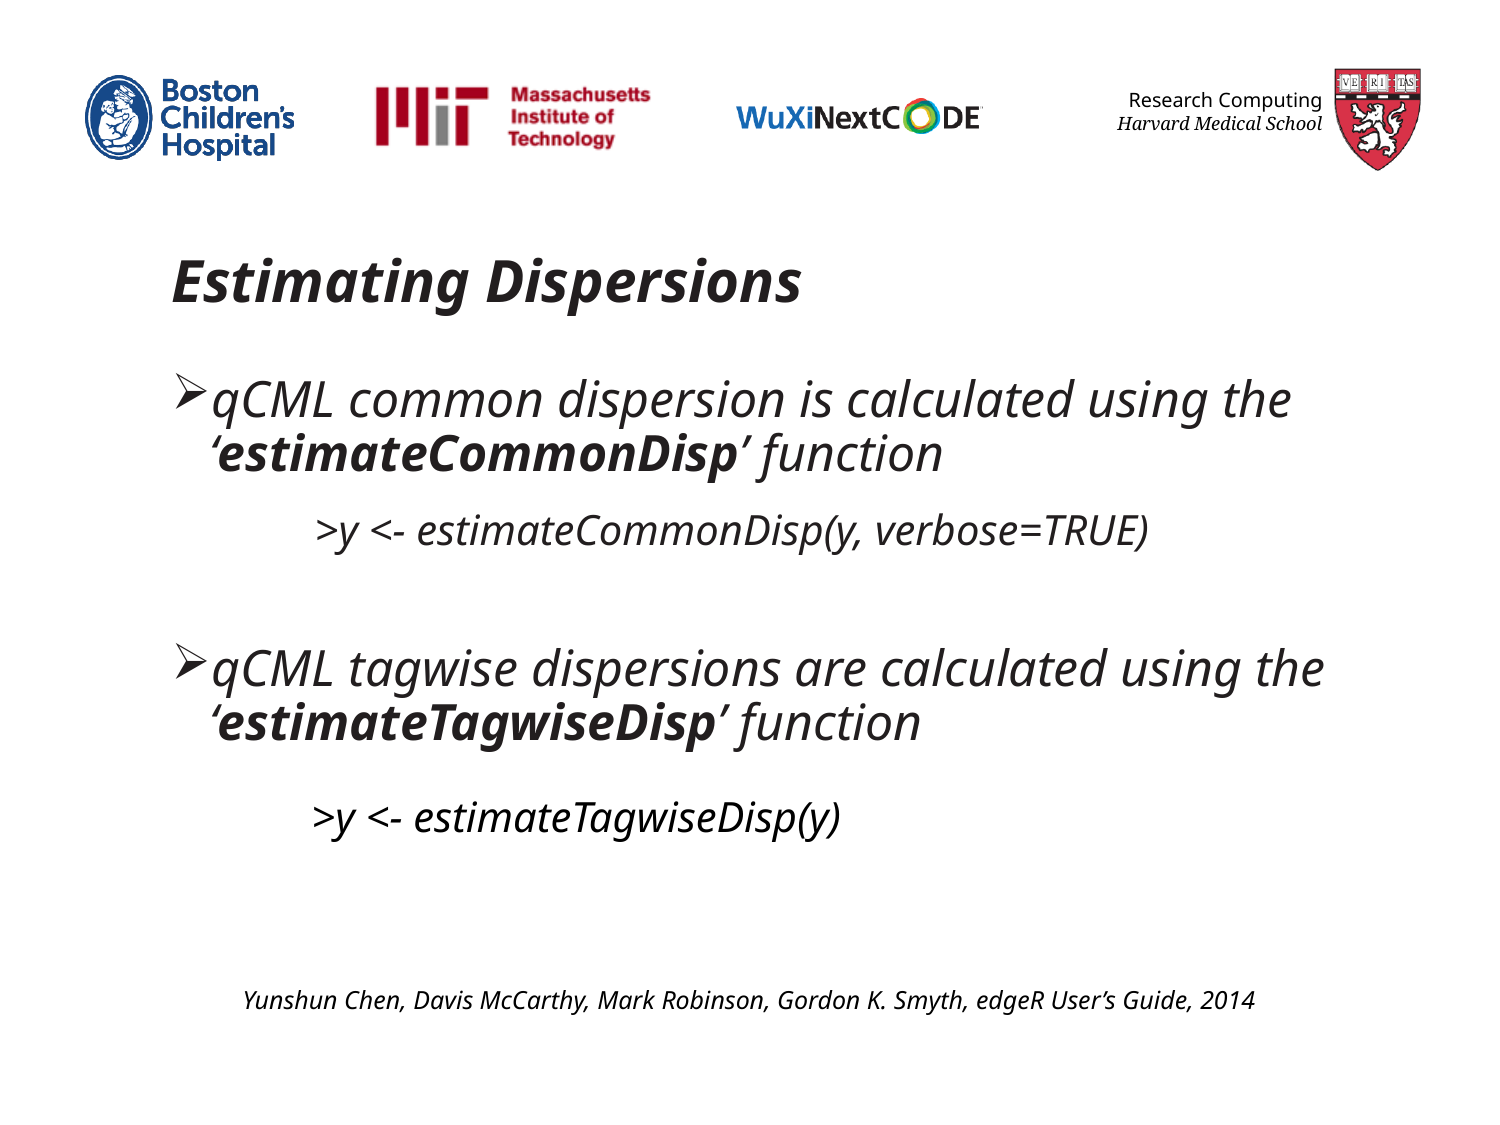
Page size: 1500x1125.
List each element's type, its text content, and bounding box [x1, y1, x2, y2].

picture [736, 98, 983, 134]
picture [1334, 68, 1421, 171]
picture [369, 77, 655, 155]
text_box Yunshun Chen, Davis McCarthy, Mark Robinson, Gordon K. Smyth, edgeR User’s Guide, 2014 [0, 976, 1500, 1022]
picture [85, 75, 294, 161]
text_box Estimating Dispersions qCML common dispersion is calculated using the ‘estimateCommonDisp’ function >y <- estimateCommonDisp(y, verbose=TRUE) qCML tagwise dispersions are calculated using the ‘estimateTagwiseDisp’ function >y <- estimateTagwiseDisp(y) [156, 244, 1500, 959]
